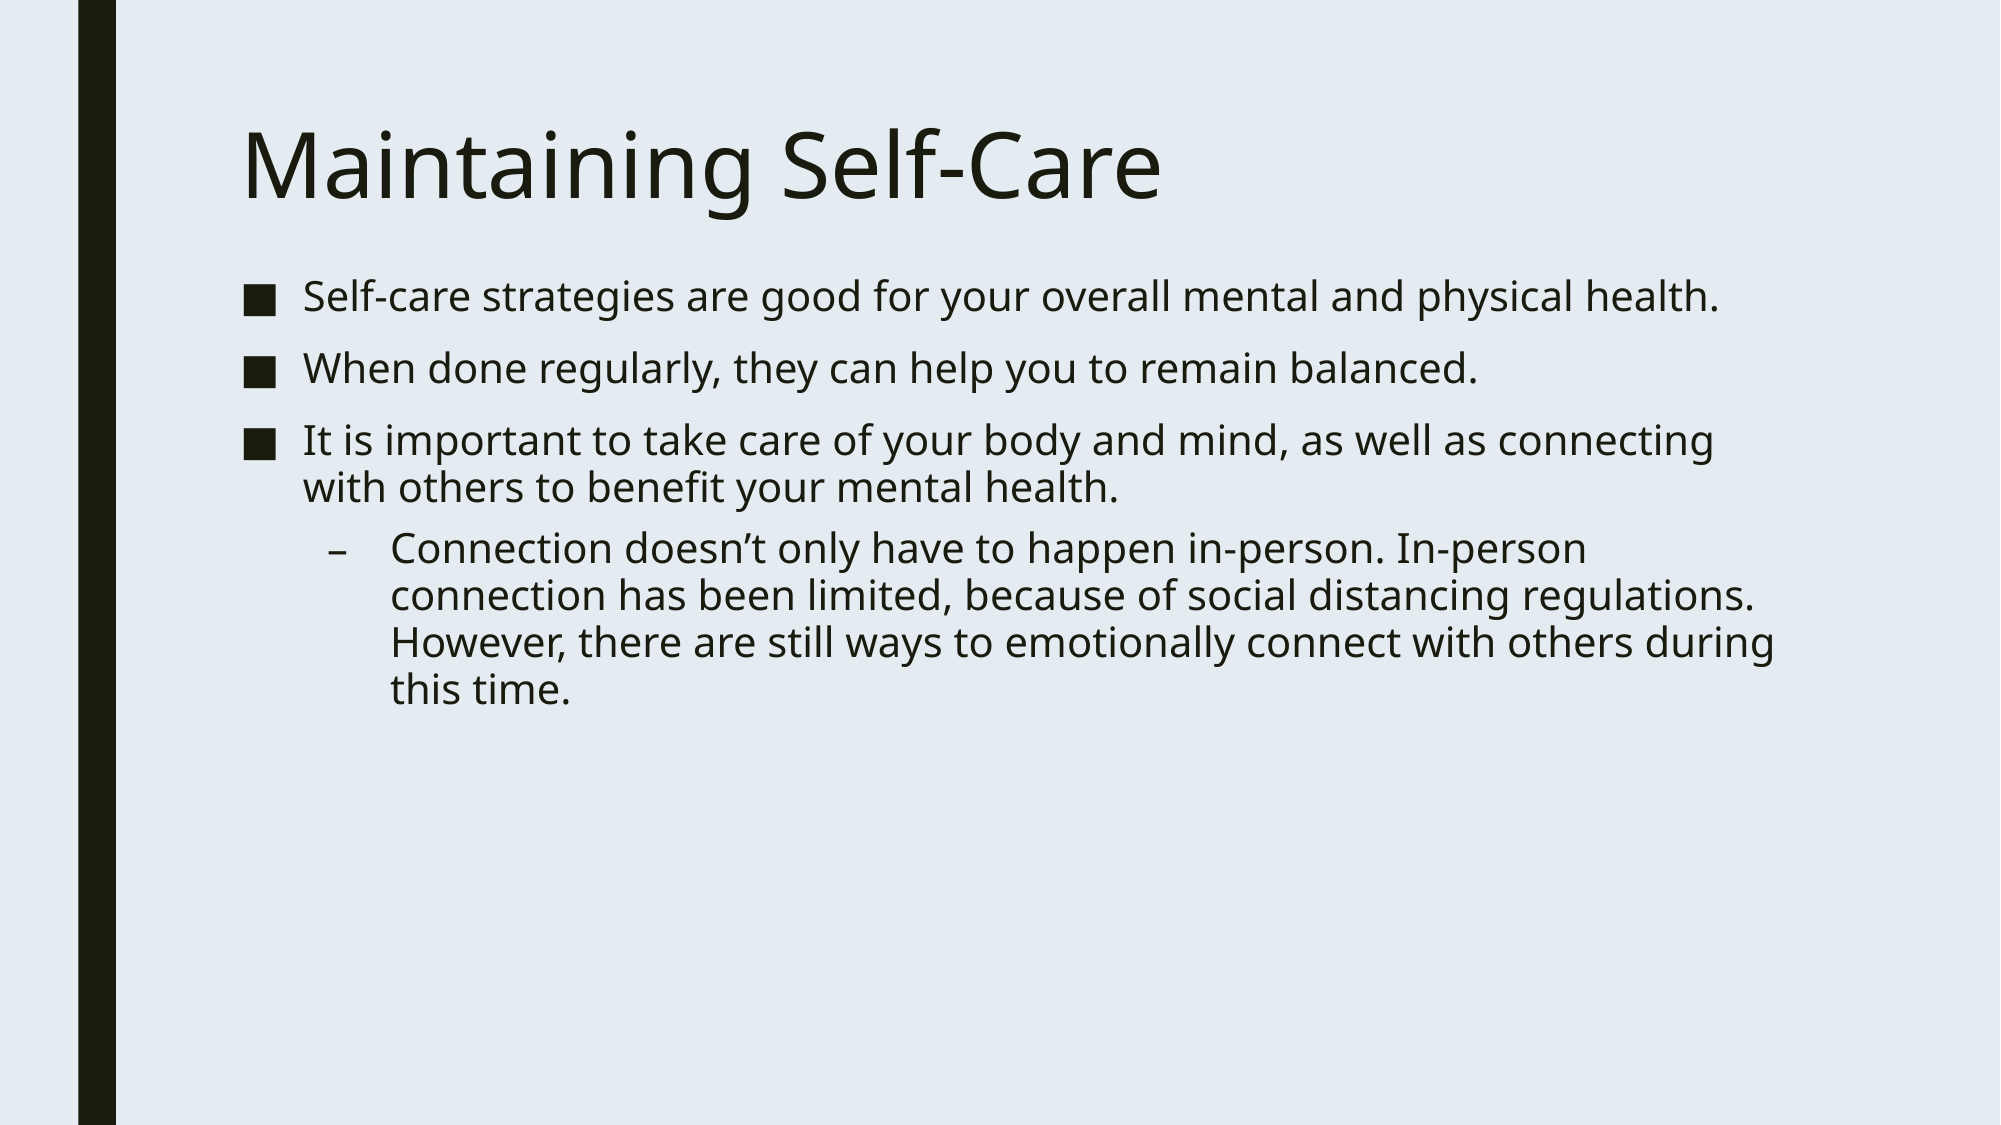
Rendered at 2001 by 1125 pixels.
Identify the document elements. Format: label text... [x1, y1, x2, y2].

list Self-care strategies are good for your overall mental and physical health. When done regularly, they can help you to remain balanced. It is important to take care of your body and mind, as well as connecting with others to benefit your mental health. Connection doesn’t only have to happen in-person. In-person connection has been limited, because of social distancing regulations. However, there are still ways to emotionally connect with others during this time. [225, 265, 1800, 932]
title Maintaining Self-Care [225, 112, 1800, 265]
